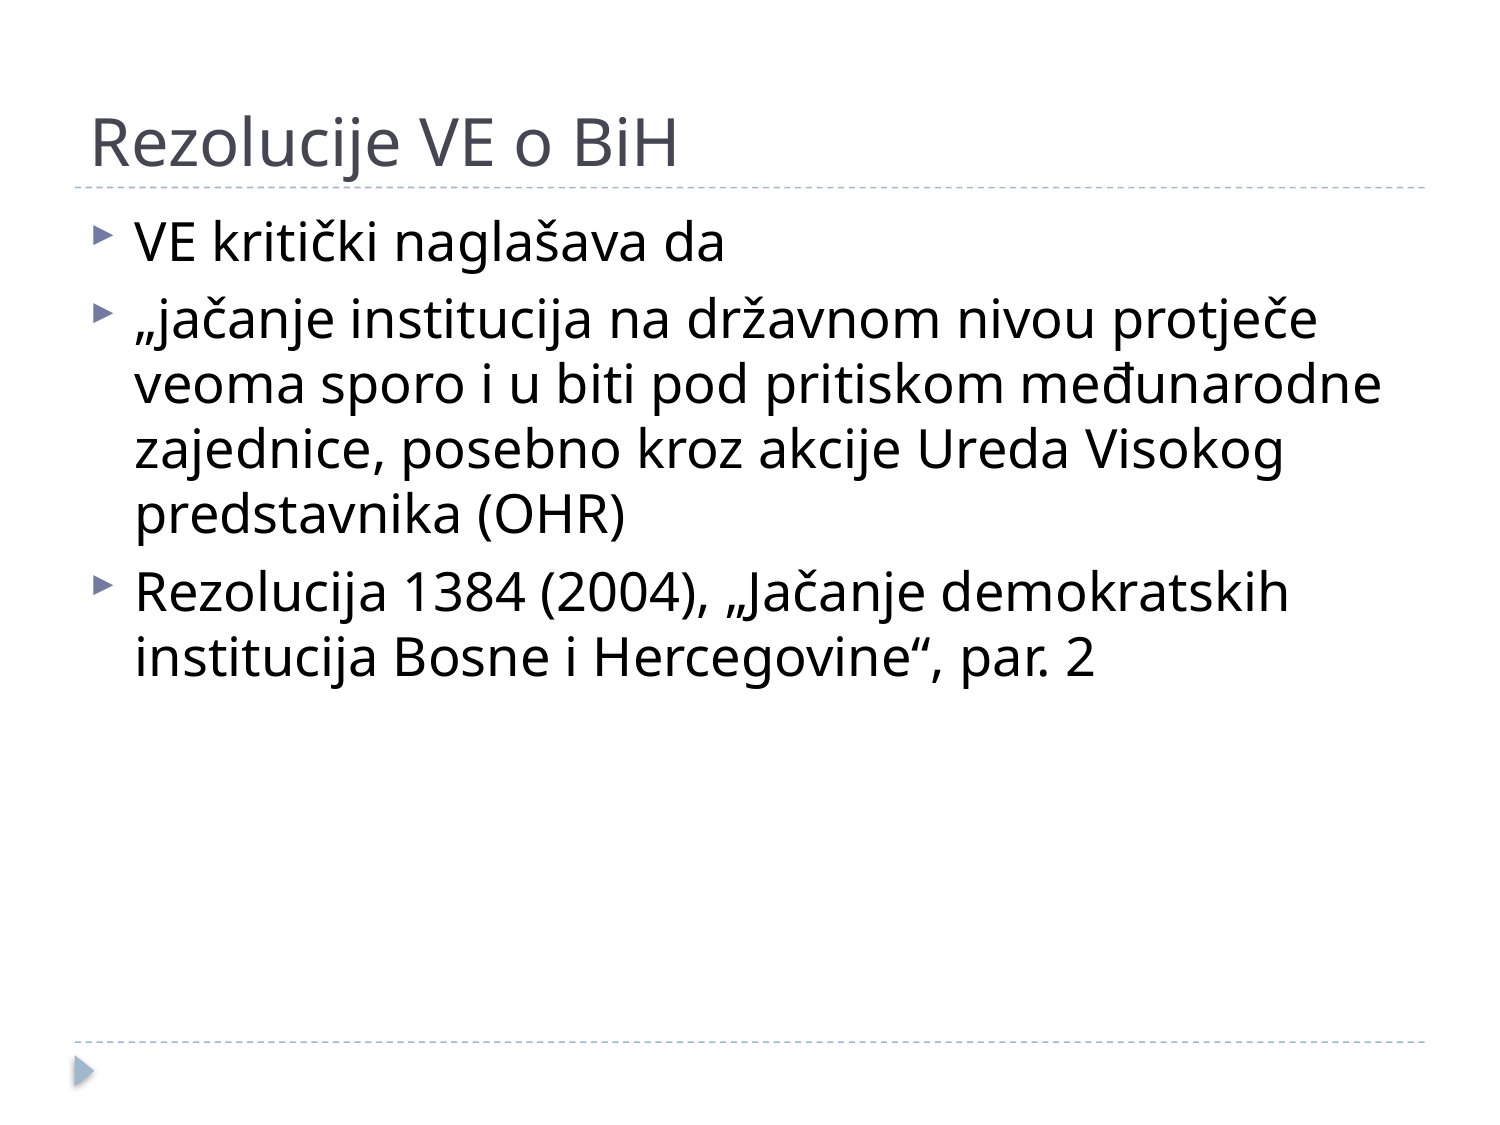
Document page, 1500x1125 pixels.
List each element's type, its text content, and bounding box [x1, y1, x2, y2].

title Rezolucije VE o BiH [75, 24, 1425, 188]
list VE kritički naglašava da „jačanje institucija na državnom nivou protječe veoma sporo i u biti pod pritiskom međunarodne zajednice, posebno kroz akcije Ureda Visokog predstavnika (OHR) Rezolucija 1384 (2004), „Jačanje demokratskih institucija Bosne i Hercegovine“, par. 2 [75, 200, 1425, 1010]
